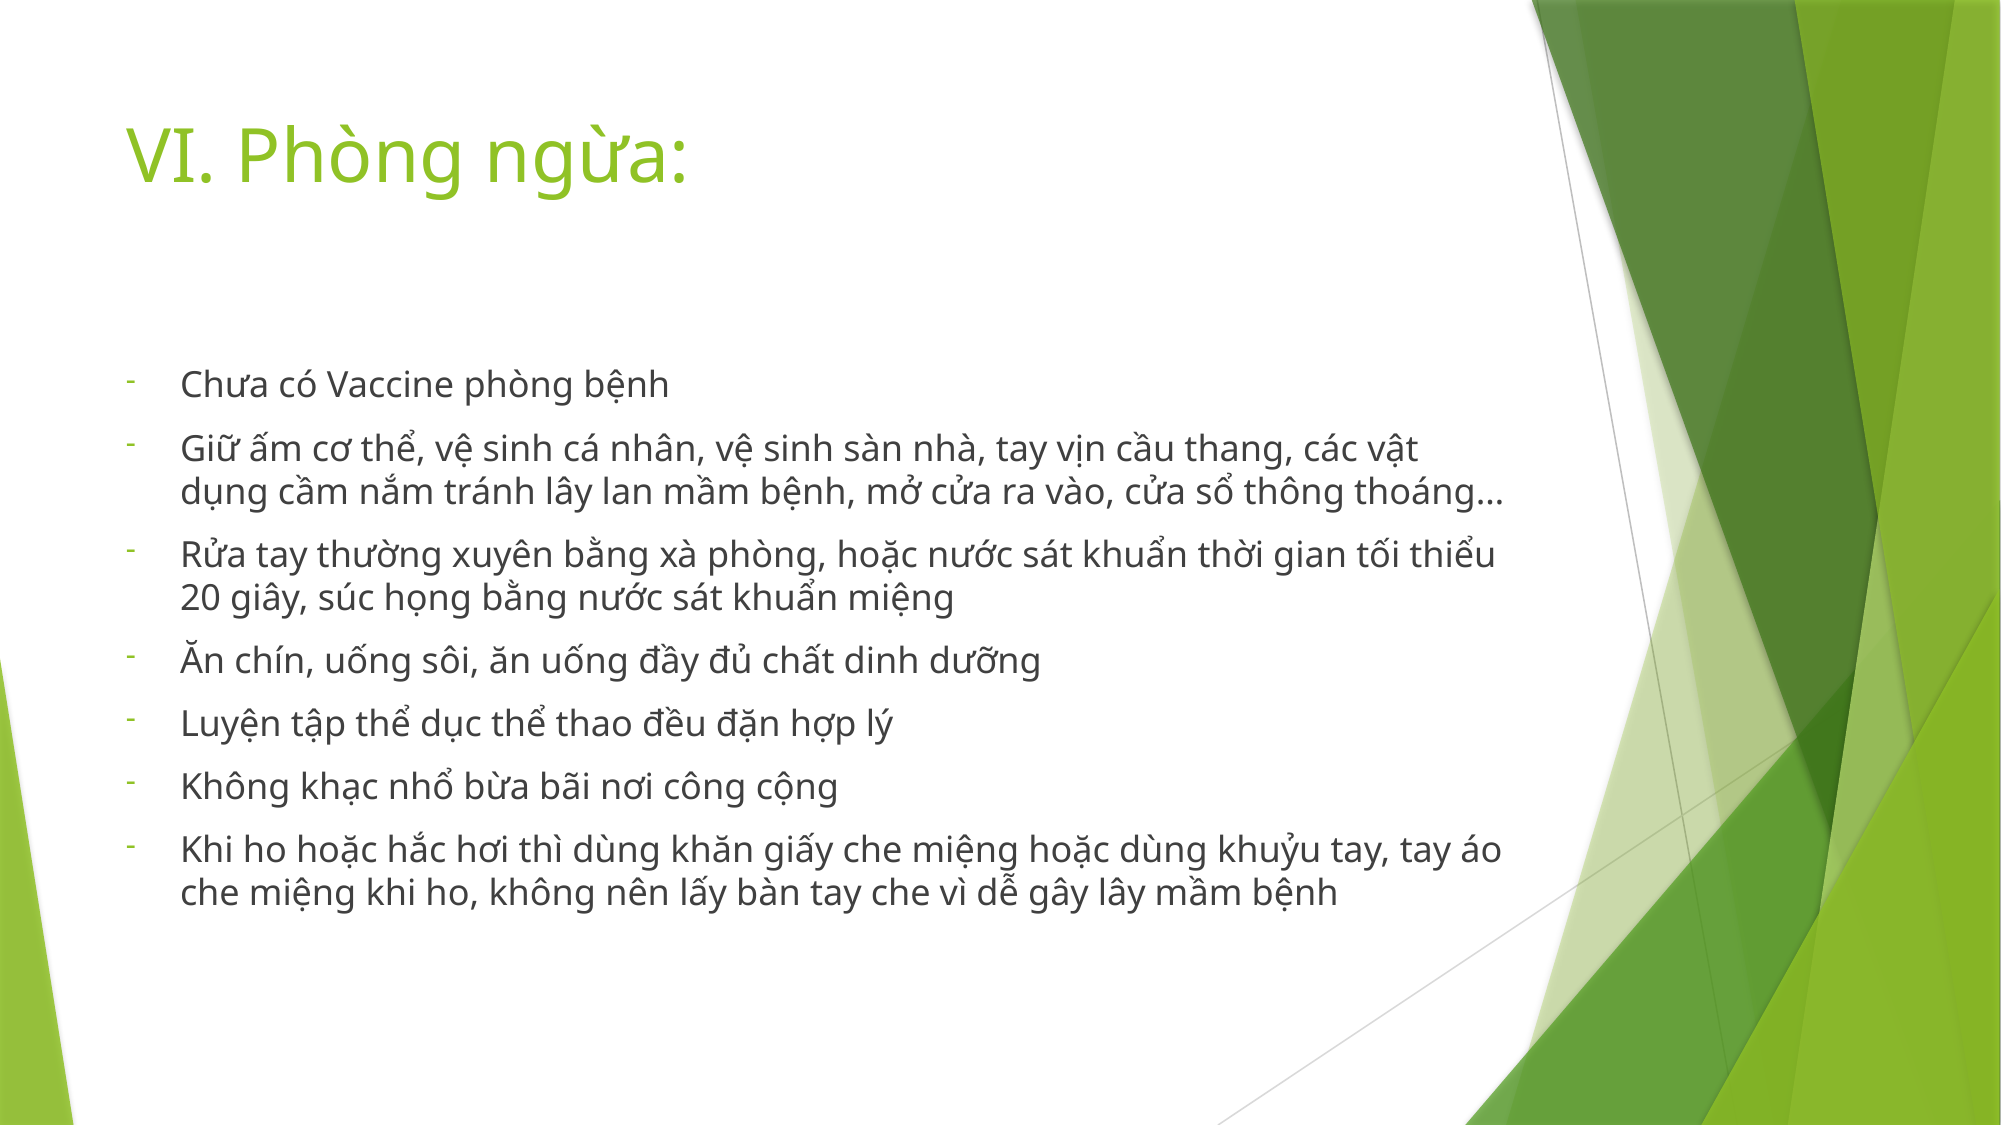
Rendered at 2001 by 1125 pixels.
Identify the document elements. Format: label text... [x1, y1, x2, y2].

title VI. Phòng ngừa: [111, 99, 1522, 317]
list Chưa có Vaccine phòng bệnh Giữ ấm cơ thể, vệ sinh cá nhân, vệ sinh sàn nhà, tay vịn cầu thang, các vật dụng cầm nắm tránh lây lan mầm bệnh, mở cửa ra vào, cửa sổ thông thoáng… Rửa tay thường xuyên bằng xà phòng, hoặc nước sát khuẩn thời gian tối thiểu 20 giây, súc họng bằng nước sát khuẩn miệng Ăn chín, uống sôi, ăn uống đầy đủ chất dinh dưỡng Luyện tập thể dục thể thao đều đặn hợp lý Không khạc nhổ bừa bãi nơi công cộng Khi ho hoặc hắc hơi thì dùng khăn giấy che miệng hoặc dùng khuỷu tay, tay áo che miệng khi ho, không nên lấy bàn tay che vì dễ gây lây mầm bệnh [111, 354, 1522, 992]
